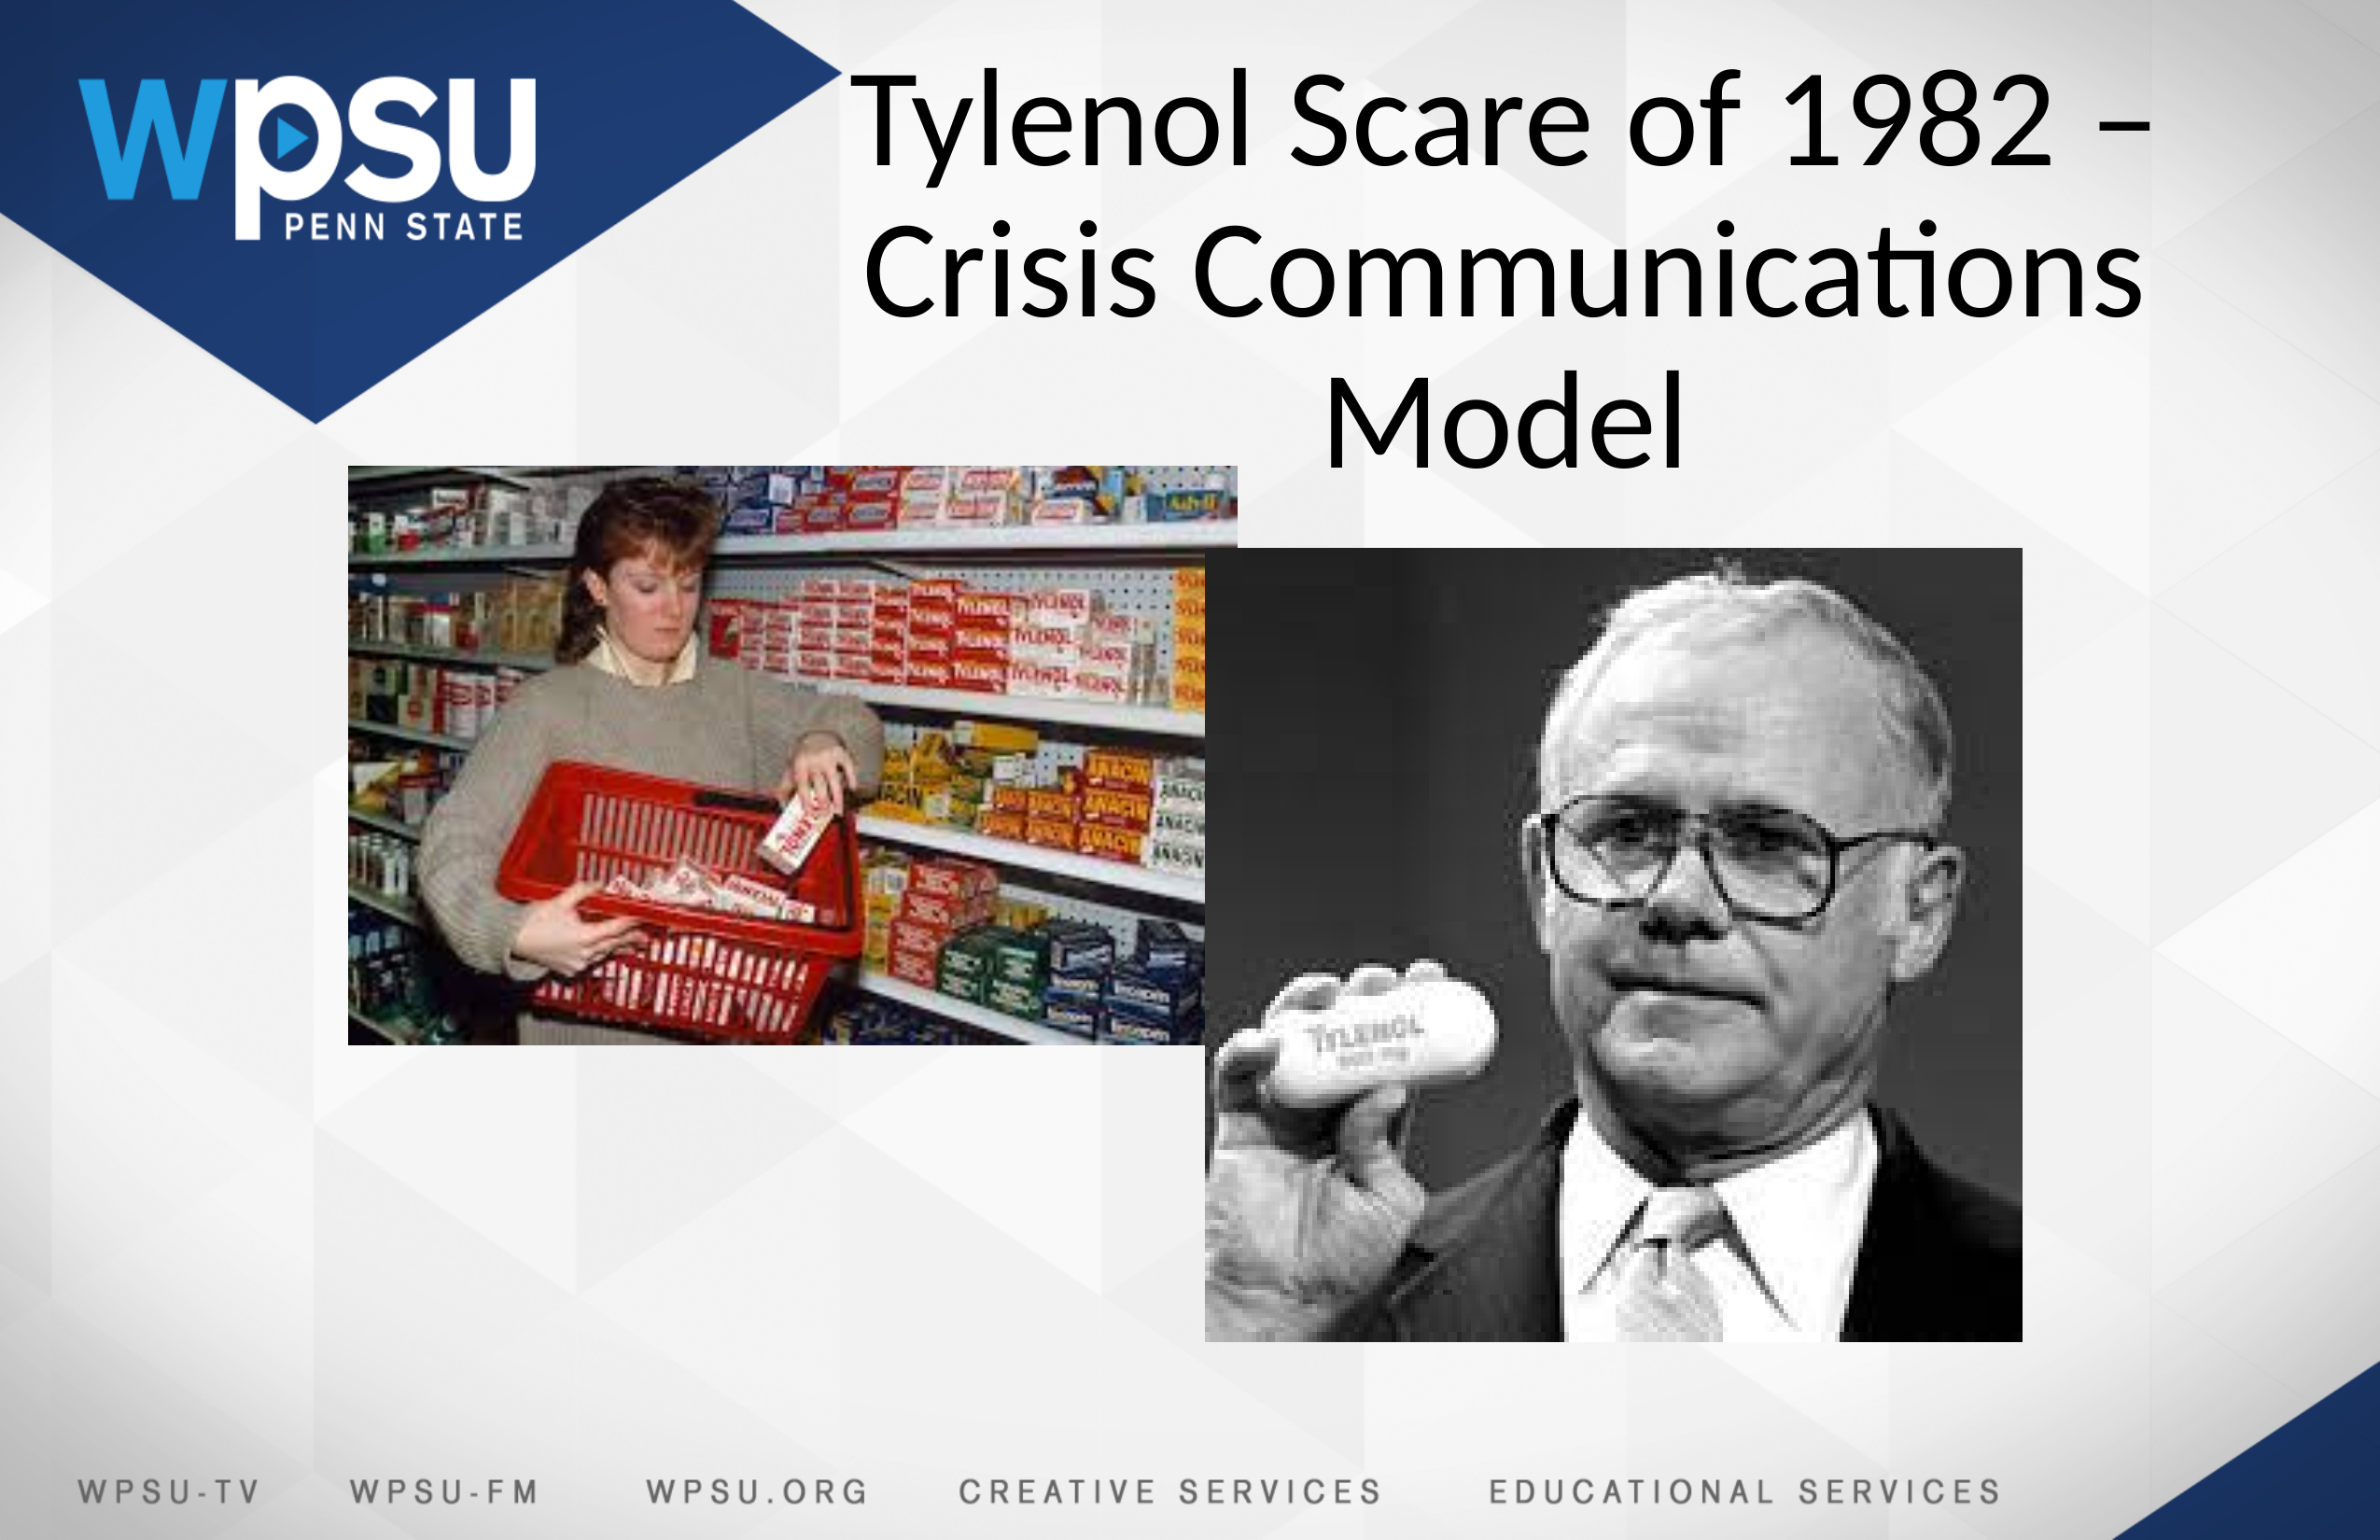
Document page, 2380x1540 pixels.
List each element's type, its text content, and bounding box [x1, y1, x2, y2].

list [348, 466, 1238, 1045]
picture [0, 0, 2380, 1540]
title Tylenol Scare of 1982 – Crisis Communications Model [792, 162, 2217, 380]
